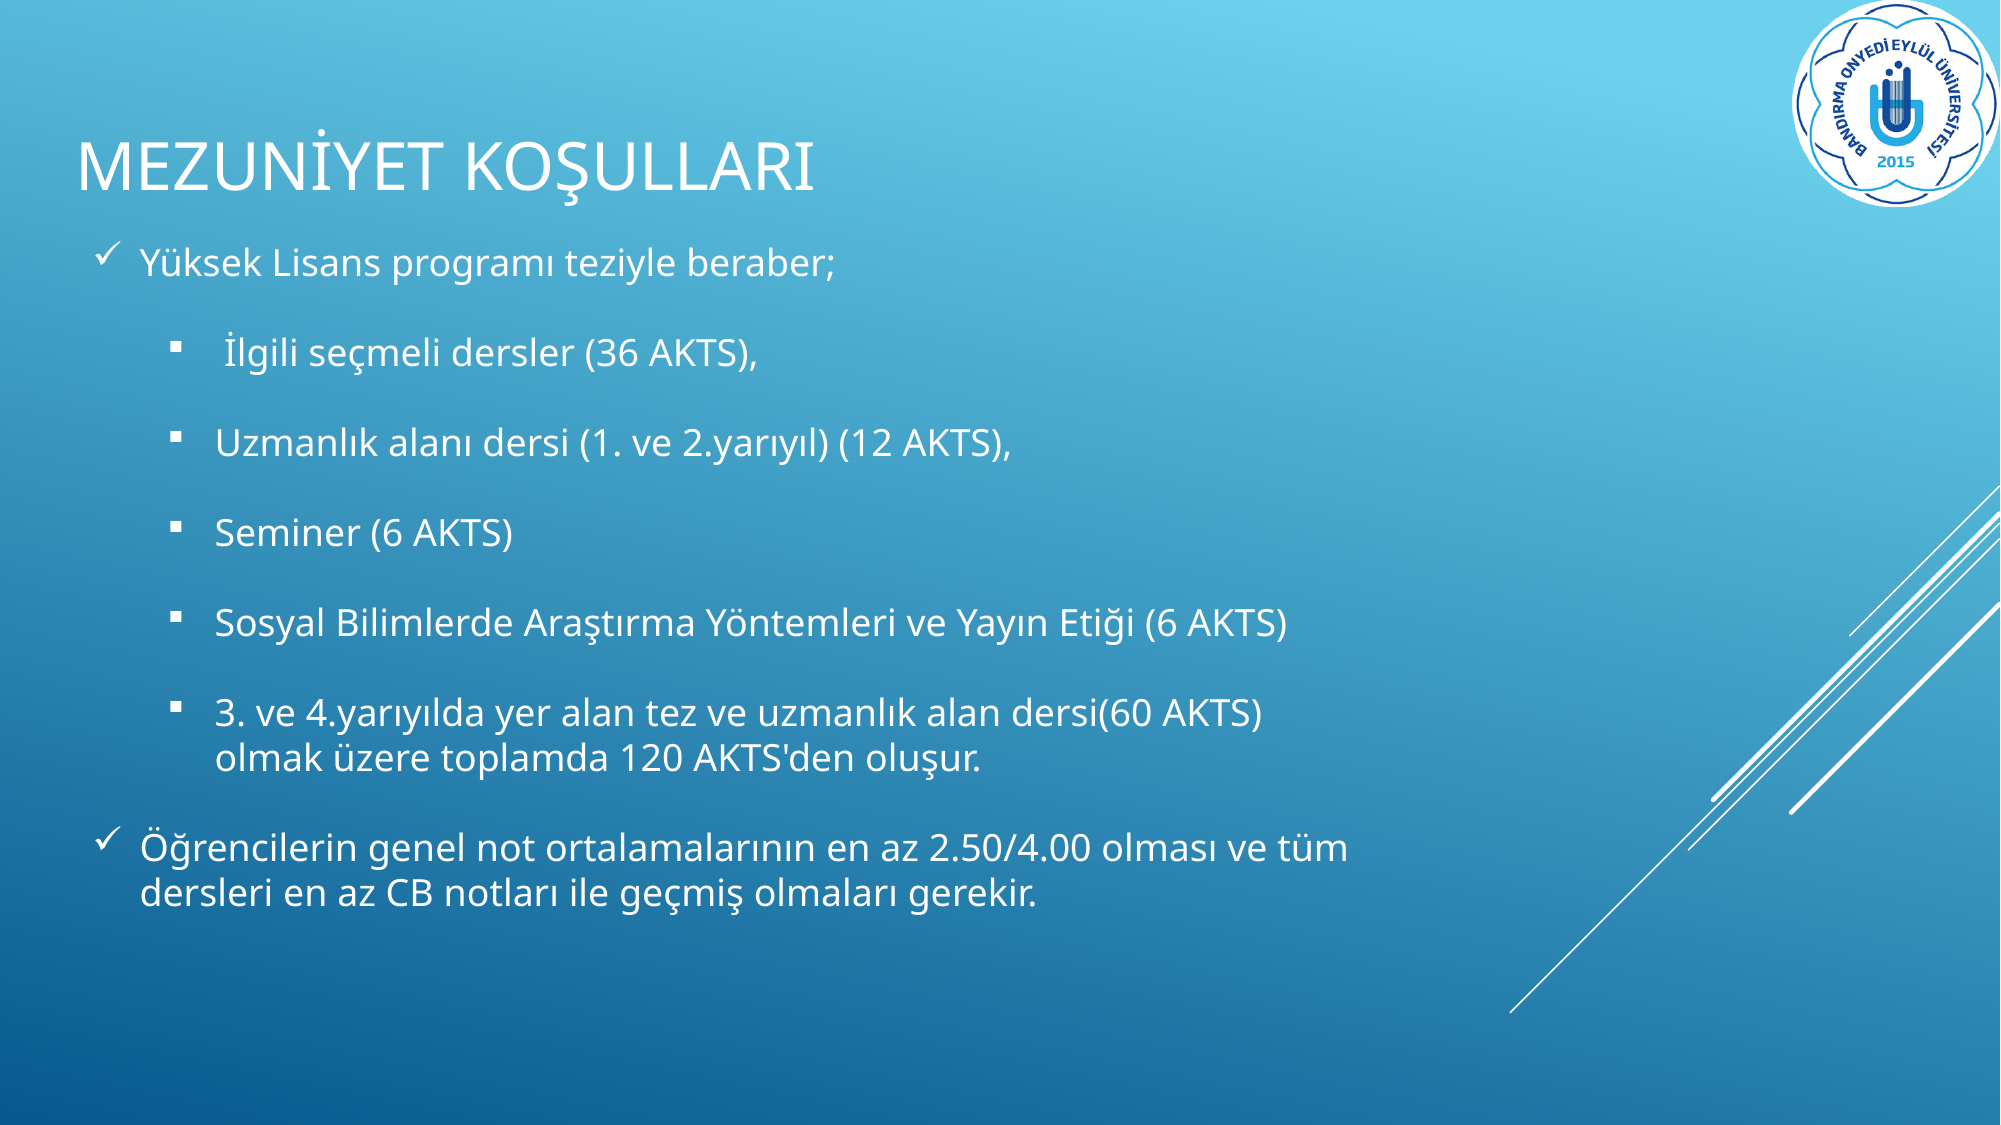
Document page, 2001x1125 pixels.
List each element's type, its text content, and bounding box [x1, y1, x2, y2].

text_box Yüksek Lisans programı teziyle beraber; İlgili seçmeli dersler (36 AKTS), Uzmanlık alanı dersi (1. ve 2.yarıyıl) (12 AKTS), Seminer (6 AKTS) Sosyal Bilimlerde Araştırma Yöntemleri ve Yayın Etiği (6 AKTS) 3. ve 4.yarıyılda yer alan tez ve uzmanlık alan dersi(60 AKTS) olmak üzere toplamda 120 AKTS'den oluşur. Öğrencilerin genel not ortalamalarının en az 2.50/4.00 olması ve tüm dersleri en az CB notları ile geçmiş olmaları gerekir. [77, 232, 1393, 922]
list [1792, 0, 2000, 208]
title MEZUNİYET KOŞULLARI [60, 39, 1461, 288]
